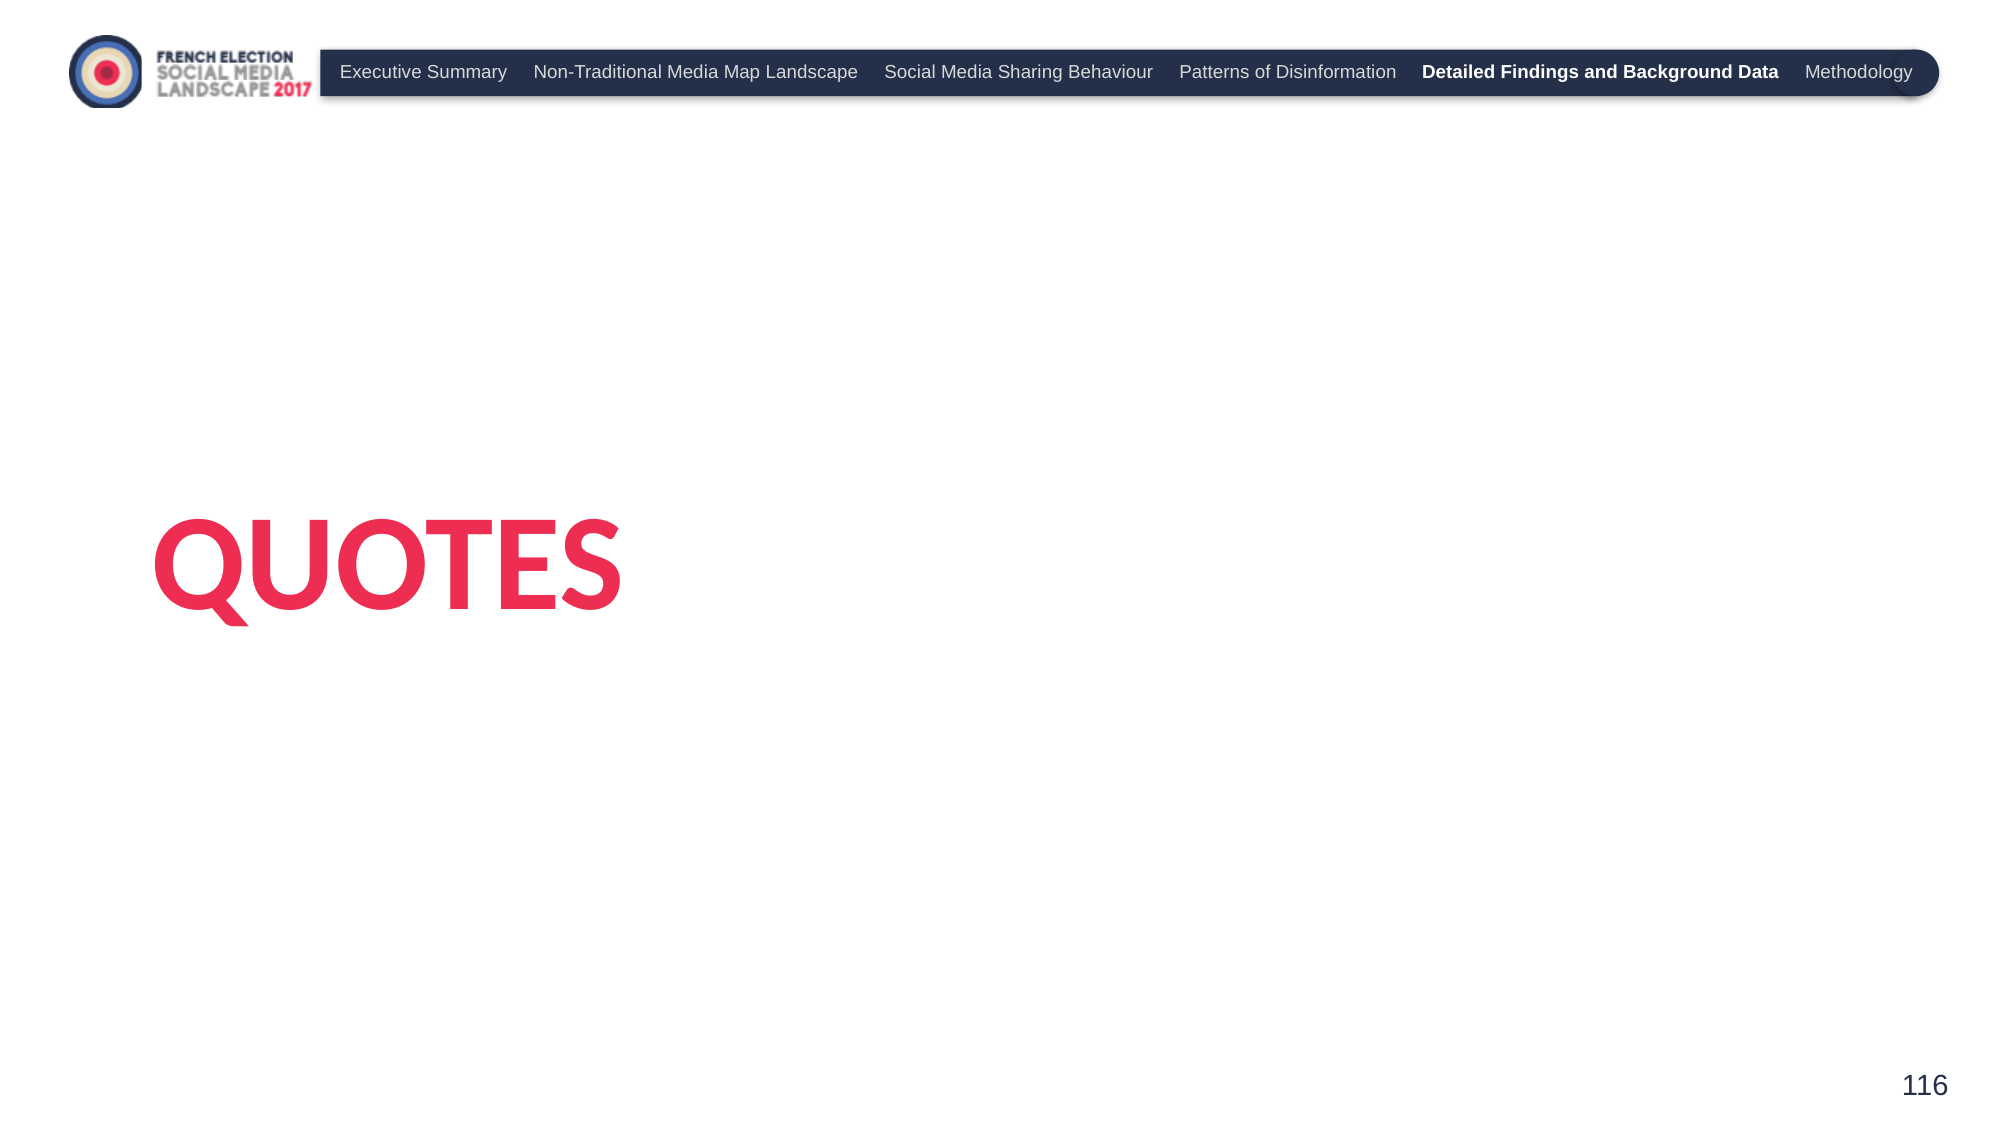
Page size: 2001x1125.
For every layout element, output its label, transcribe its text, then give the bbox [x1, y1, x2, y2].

text_box Executive Summary Non-Traditional Media Map Landscape Social Media Sharing Behaviour Patterns of Disinformation Detailed Findings and Background Data Methodology [323, 49, 1933, 93]
title QUOTES [136, 280, 1862, 749]
